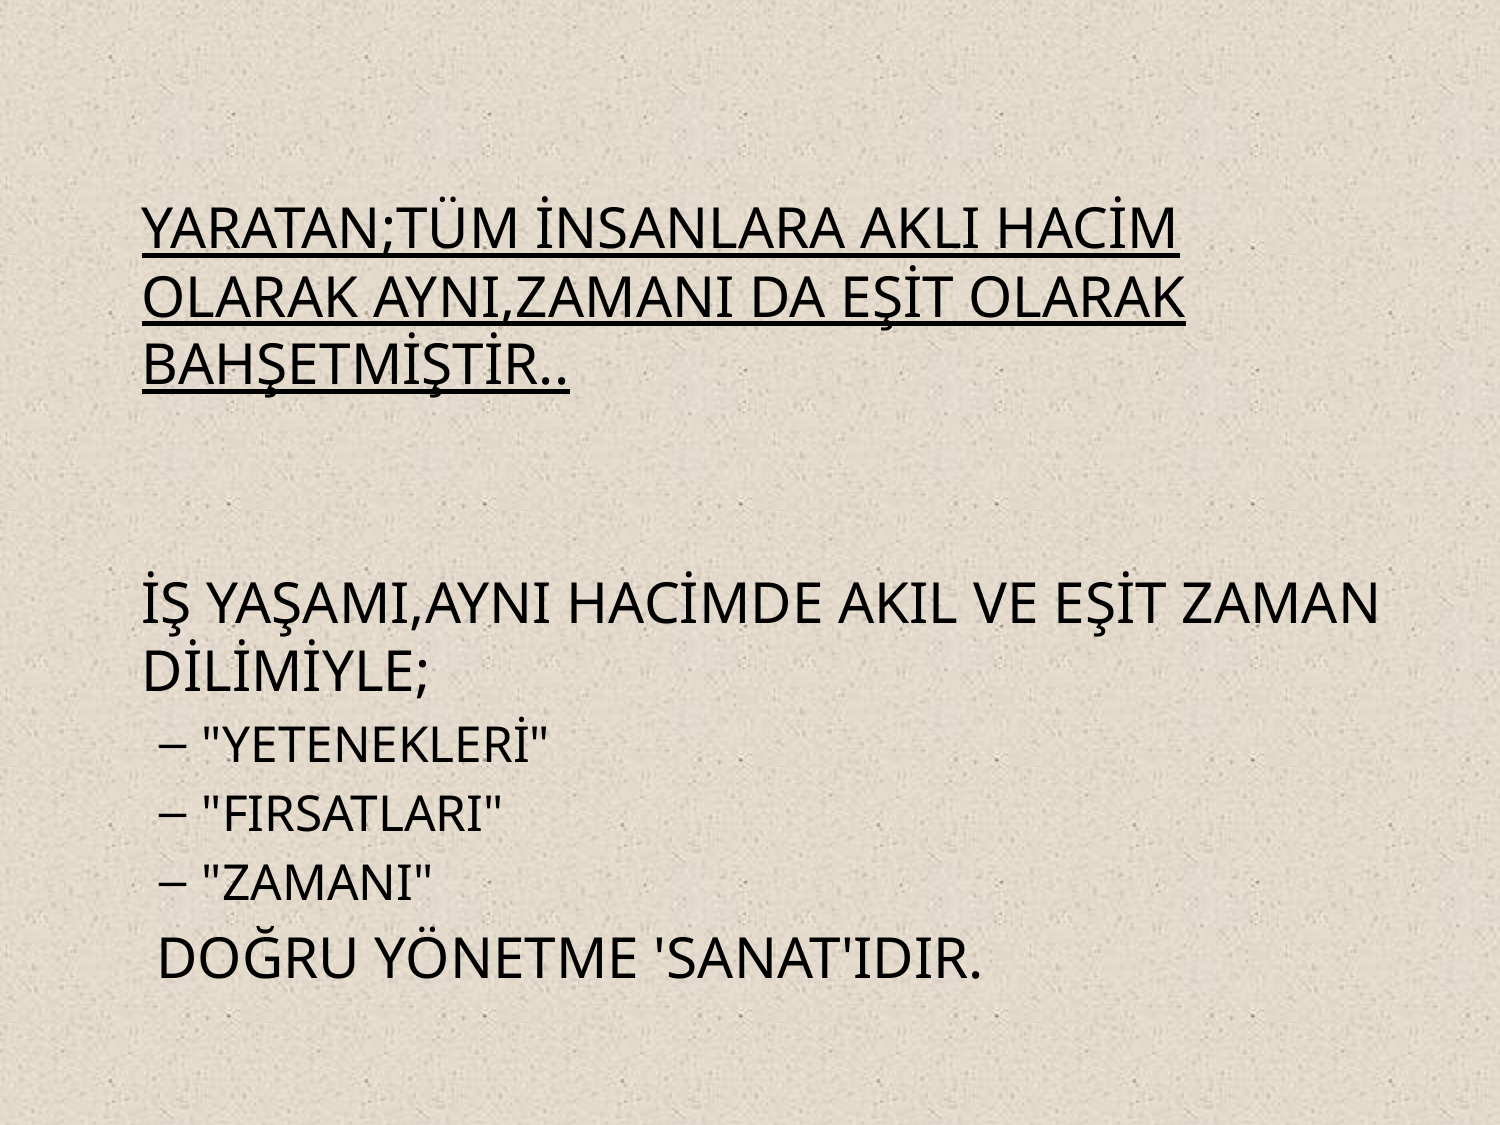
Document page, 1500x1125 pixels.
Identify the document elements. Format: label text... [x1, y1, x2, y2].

picture [0, 0, 1500, 1125]
list YARATAN;TÜM İNSANLARA AKLI HACİM OLARAK AYNI,ZAMANI DA EŞİT OLARAK BAHŞETMİŞTİR.. İŞ YAŞAMI,AYNI HACİMDE AKIL VE EŞİT ZAMAN DİLİMİYLE; "YETENEKLERİ" "FIRSATLARI" "ZAMANI" DOĞRU YÖNETME 'SANAT'IDIR. [75, 105, 1425, 1005]
